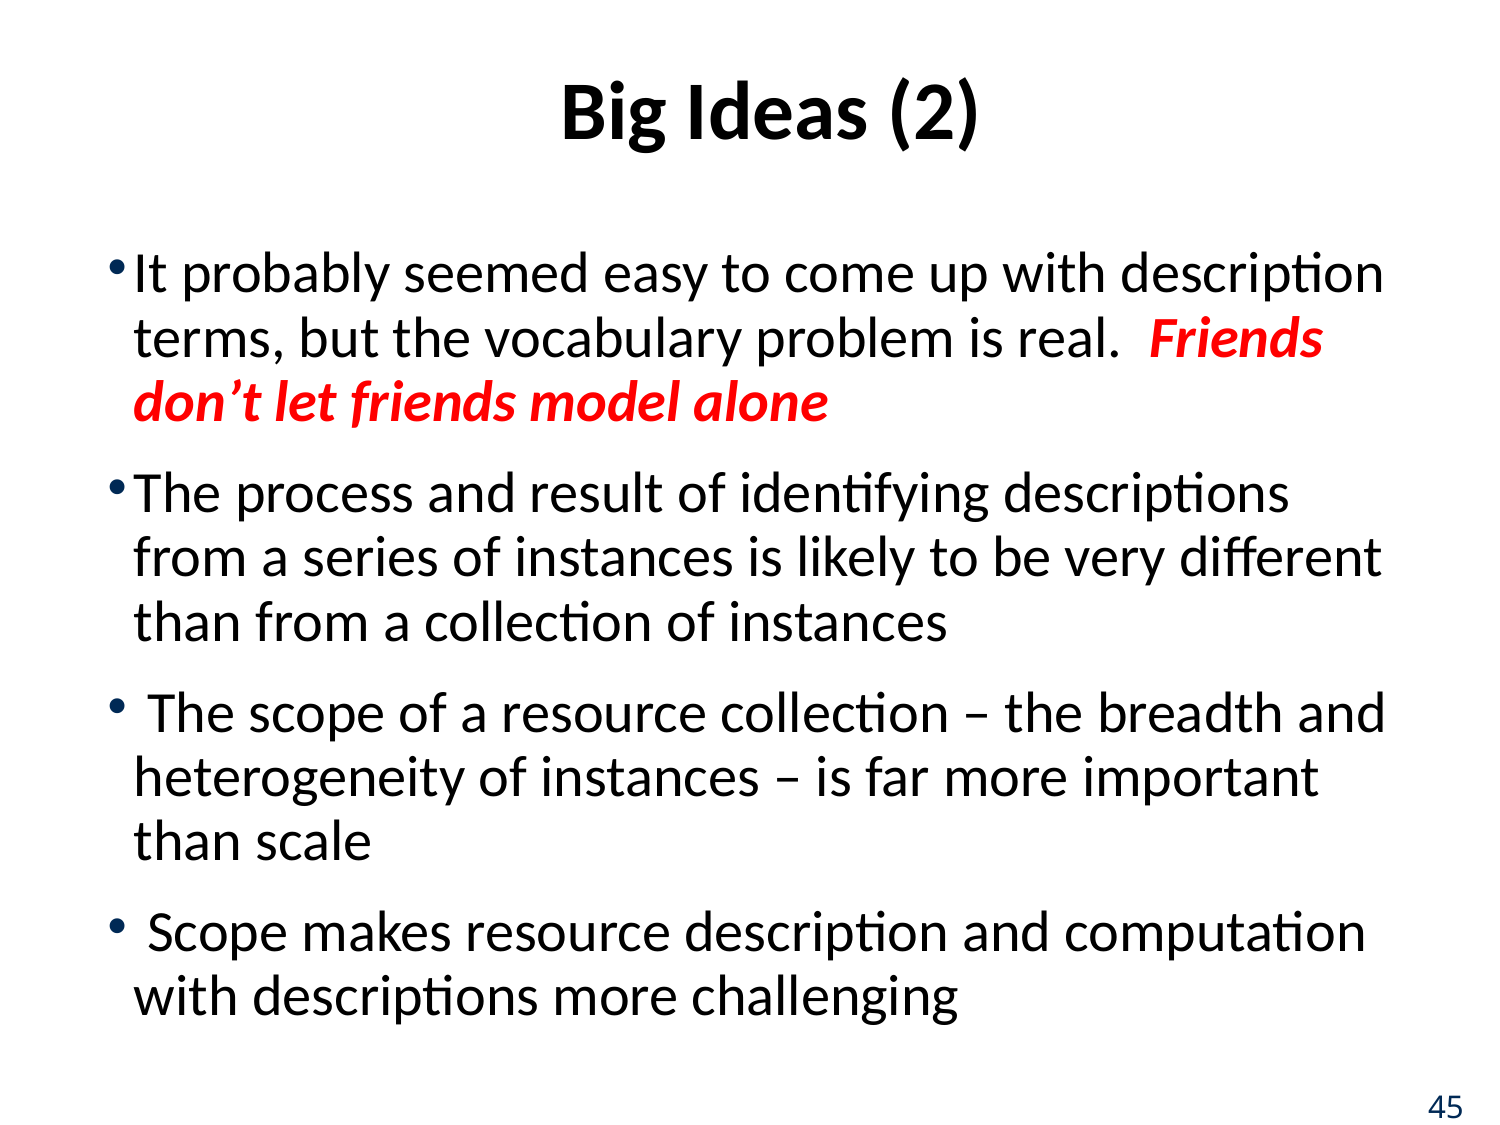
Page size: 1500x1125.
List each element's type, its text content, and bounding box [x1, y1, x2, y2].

text_box It probably seemed easy to come up with description terms, but the vocabulary problem is real. Friends don’t let friends model alone The process and result of identifying descriptions from a series of instances is likely to be very different than from a collection of instances The scope of a resource collection – the breadth and heterogeneity of instances – is far more important than scale Scope makes resource description and computation with descriptions more challenging [97, 236, 1411, 1116]
text_box 45 [1438, 1081, 1454, 1119]
title Big Ideas (2) [96, 14, 1447, 210]
